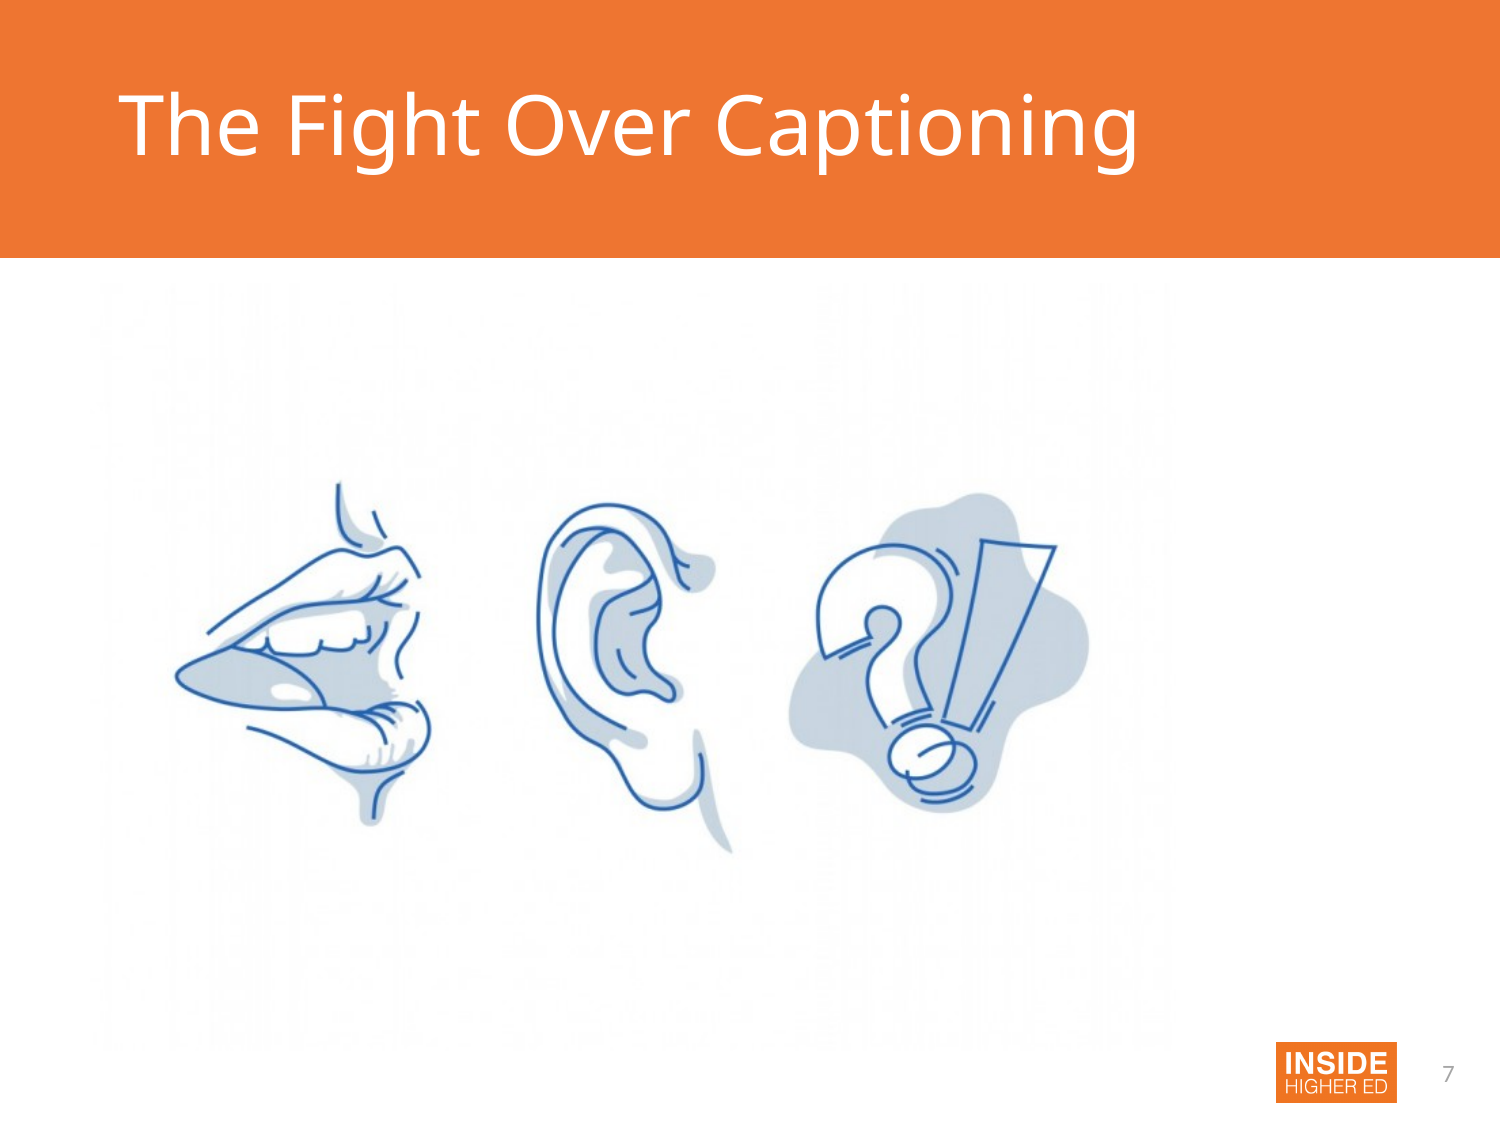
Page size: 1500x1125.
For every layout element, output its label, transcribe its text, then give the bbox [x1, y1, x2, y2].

picture [1276, 1042, 1397, 1103]
picture [90, 283, 1176, 1051]
title The Fight Over Captioning [103, 0, 1397, 256]
